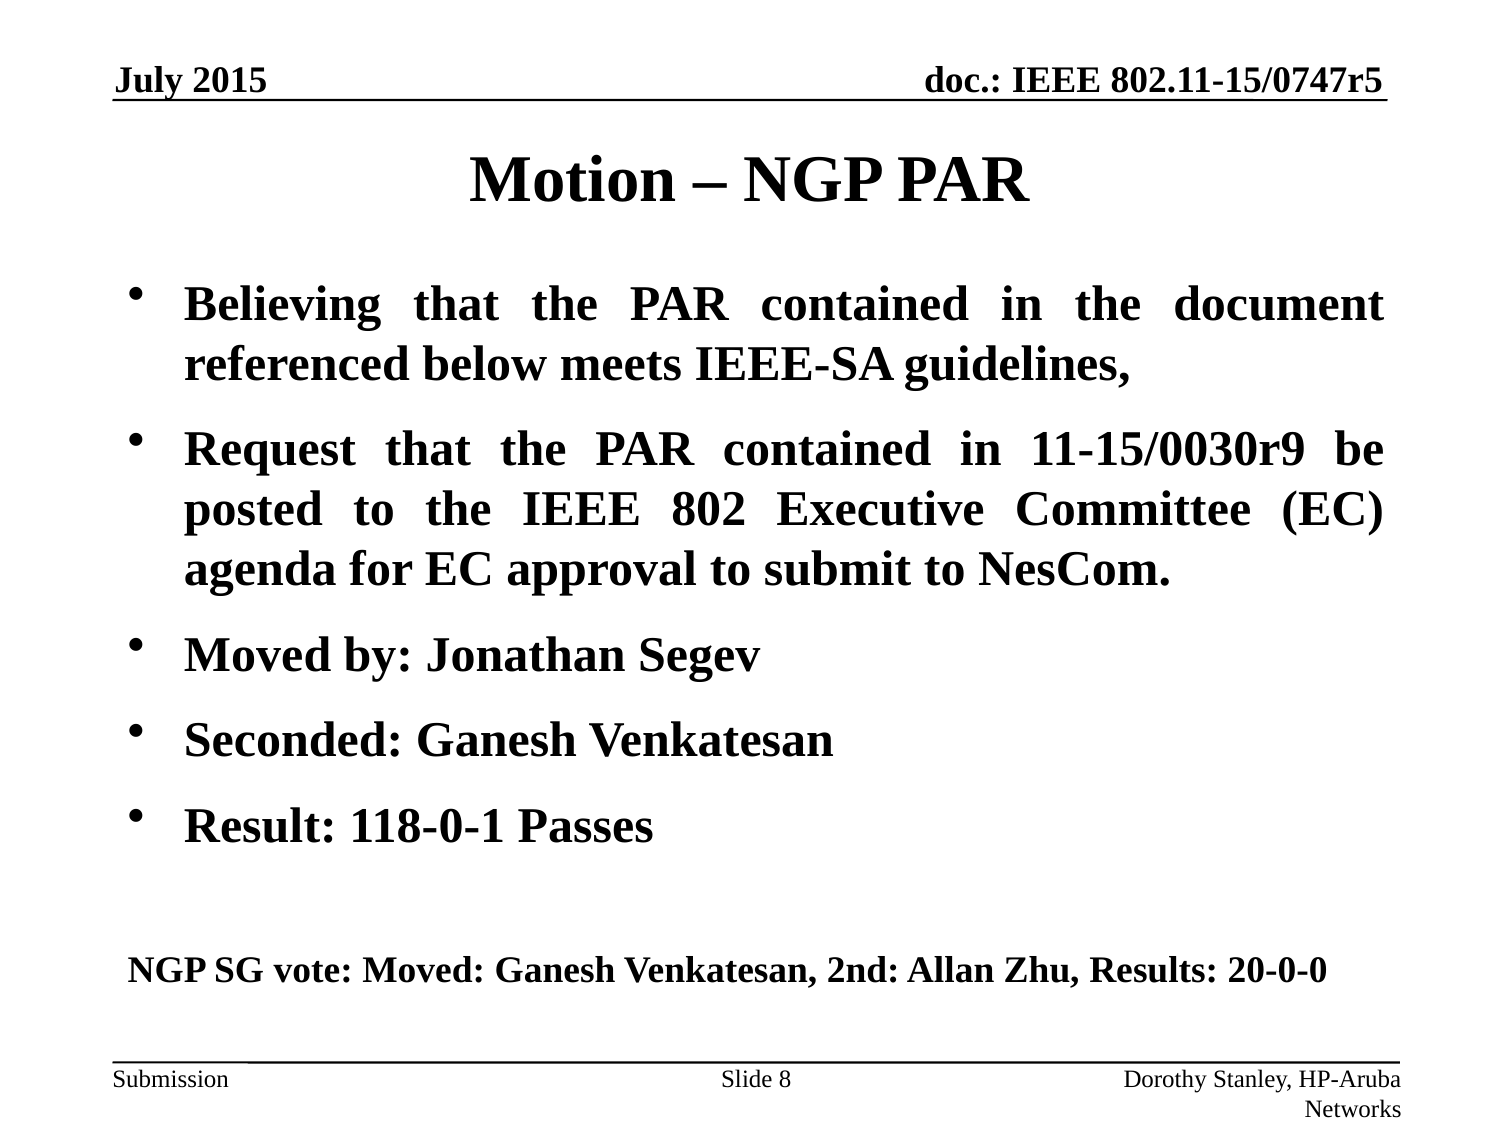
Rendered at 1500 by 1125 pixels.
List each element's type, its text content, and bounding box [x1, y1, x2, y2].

list Believing that the PAR contained in the document referenced below meets IEEE-SA guidelines, Request that the PAR contained in 11-15/0030r9 be posted to the IEEE 802 Executive Committee (EC) agenda for EC approval to submit to NesCom. Moved by: Jonathan Segev Seconded: Ganesh Venkatesan Result: 118-0-1 Passes NGP SG vote: Moved: Ganesh Venkatesan, 2nd: Allan Zhu, Results: 20-0-0 [112, 262, 1400, 1075]
slide_number Slide 8 [712, 1061, 800, 1093]
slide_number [114, 54, 309, 101]
text_box Motion – NGP PAR [112, 87, 1388, 262]
footer Dorothy Stanley, HP-Aruba Networks [1024, 1061, 1402, 1093]
